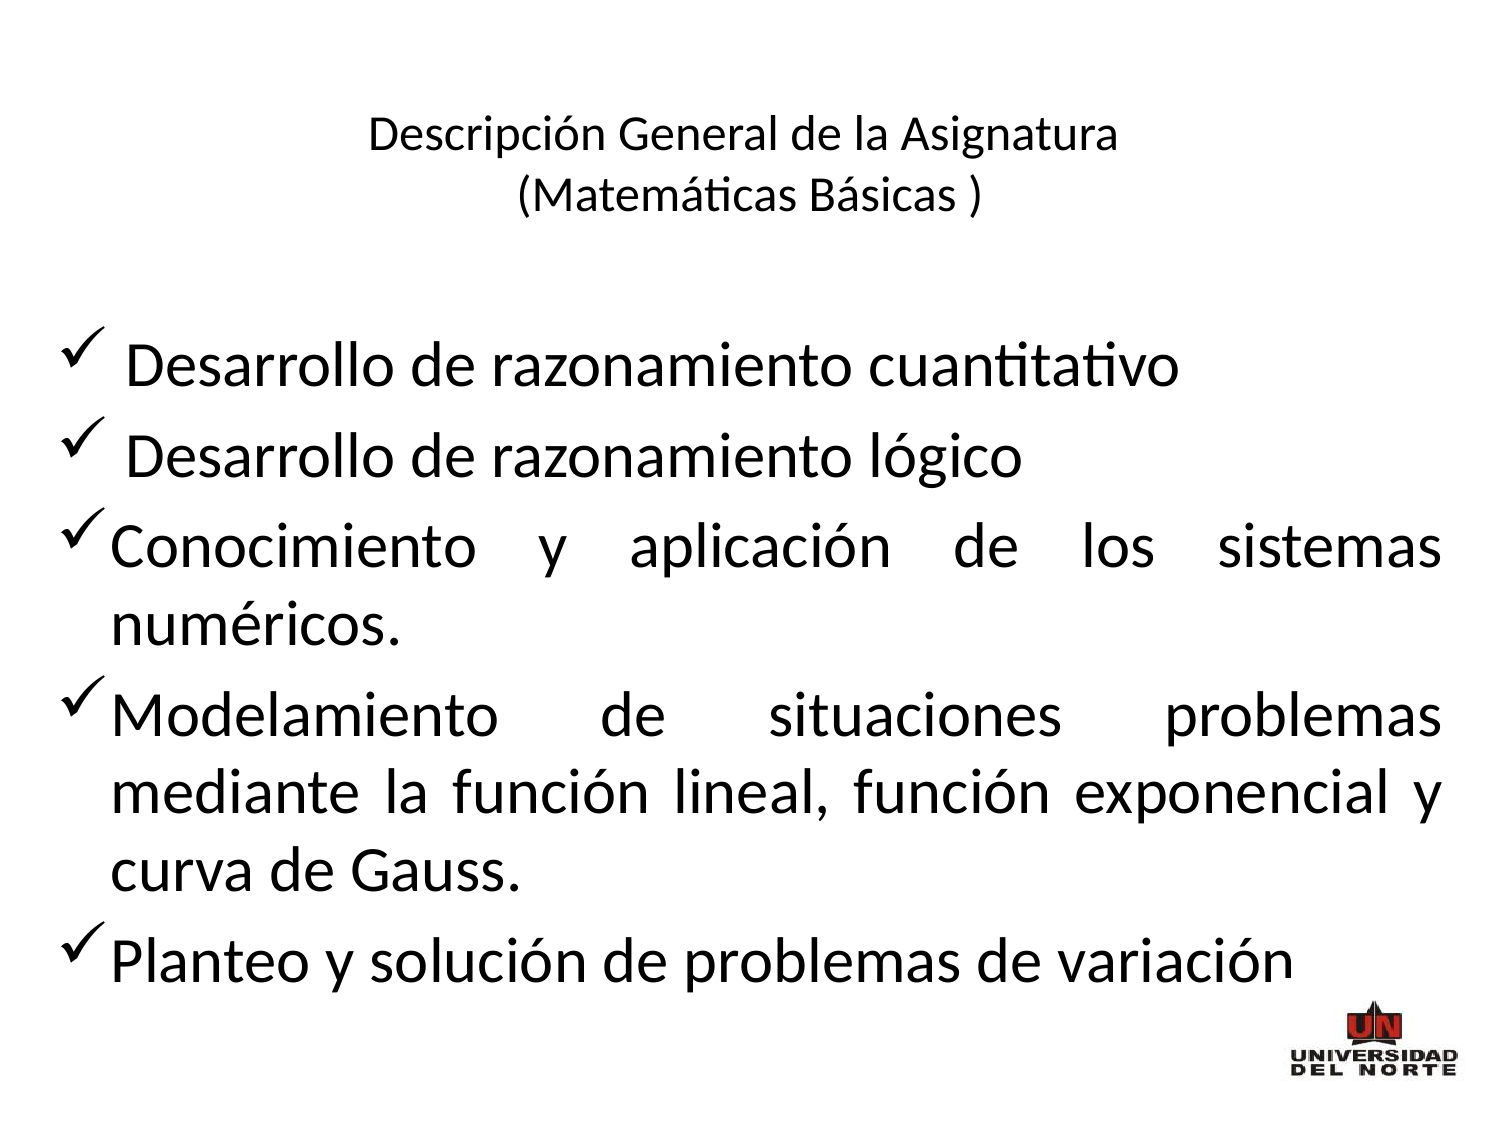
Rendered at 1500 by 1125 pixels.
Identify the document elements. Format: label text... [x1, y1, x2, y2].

list Desarrollo de razonamiento cuantitativo Desarrollo de razonamiento lógico Conocimiento y aplicación de los sistemas numéricos. Modelamiento de situaciones problemas mediante la función lineal, función exponencial y curva de Gauss. Planteo y solución de problemas de variación [41, 314, 1459, 1005]
picture [1272, 978, 1476, 1124]
title Descripción General de la Asignatura (Matemáticas Básicas ) [75, 30, 1425, 291]
